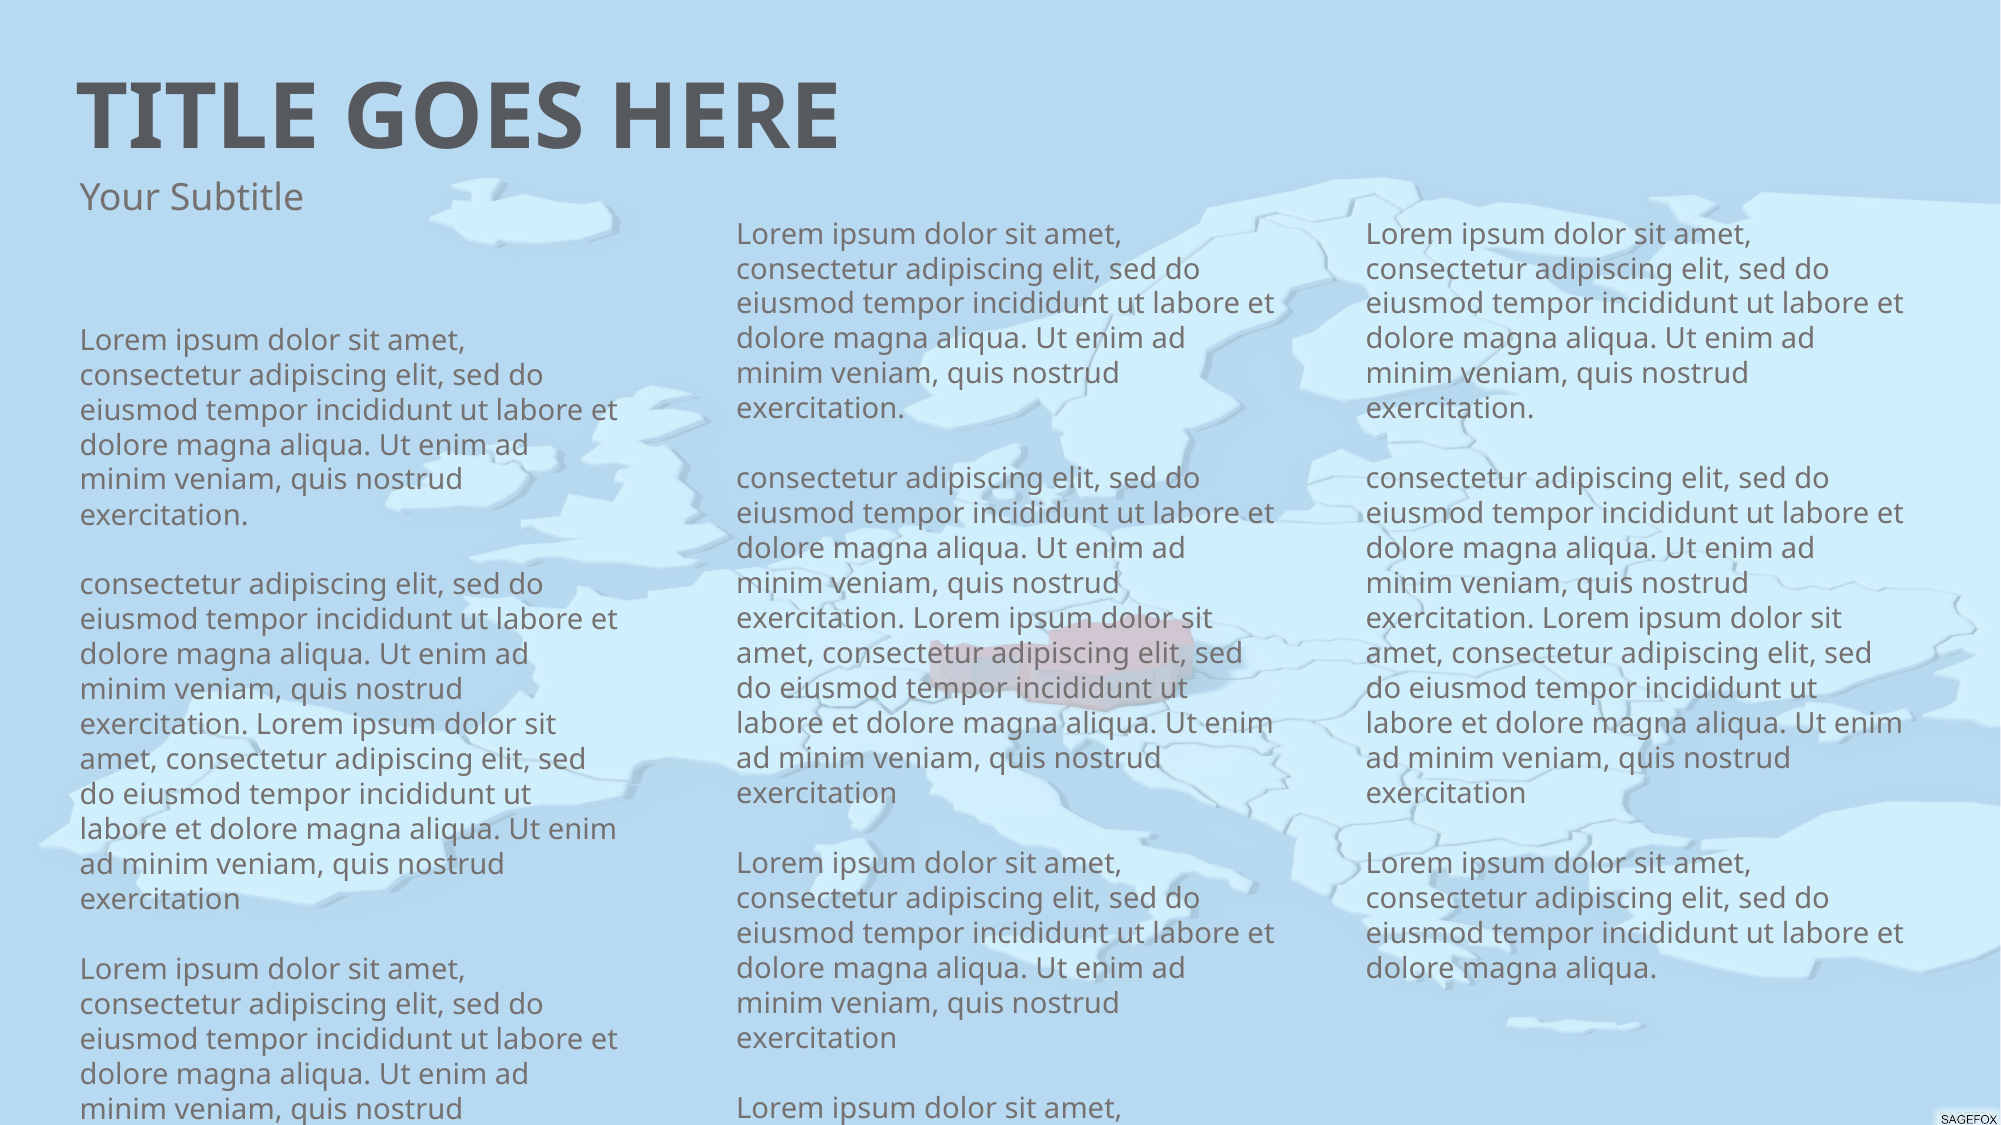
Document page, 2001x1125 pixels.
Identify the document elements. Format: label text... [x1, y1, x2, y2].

text_box Lorem ipsum dolor sit amet, consectetur adipiscing elit, sed do eiusmod tempor incididunt ut labore et dolore magna aliqua. Ut enim ad minim veniam, quis nostrud exercitation. consectetur adipiscing elit, sed do eiusmod tempor incididunt ut labore et dolore magna aliqua. Ut enim ad minim veniam, quis nostrud exercitation. Lorem ipsum dolor sit amet, consectetur adipiscing elit, sed do eiusmod tempor incididunt ut labore et dolore magna aliqua. Ut enim ad minim veniam, quis nostrud exercitation Lorem ipsum dolor sit amet, consectetur adipiscing elit, sed do eiusmod tempor incididunt ut labore et dolore magna aliqua. [1350, 207, 1921, 992]
picture [1938, 1114, 1999, 1125]
text_box Lorem ipsum dolor sit amet, consectetur adipiscing elit, sed do eiusmod tempor incididunt ut labore et dolore magna aliqua. Ut enim ad minim veniam, quis nostrud exercitation. consectetur adipiscing elit, sed do eiusmod tempor incididunt ut labore et dolore magna aliqua. Ut enim ad minim veniam, quis nostrud exercitation. Lorem ipsum dolor sit amet, consectetur adipiscing elit, sed do eiusmod tempor incididunt ut labore et dolore magna aliqua. Ut enim ad minim veniam, quis nostrud exercitation Lorem ipsum dolor sit amet, consectetur adipiscing elit, sed do eiusmod tempor incididunt ut labore et dolore magna aliqua. Ut enim ad minim veniam, quis nostrud exercitation Lorem ipsum dolor sit amet, consectetur adipiscing elit, sed do eiusmod. [721, 207, 1292, 1125]
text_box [60, 49, 1020, 227]
text_box Lorem ipsum dolor sit amet, consectetur adipiscing elit, sed do eiusmod tempor incididunt ut labore et dolore magna aliqua. Ut enim ad minim veniam, quis nostrud exercitation. consectetur adipiscing elit, sed do eiusmod tempor incididunt ut labore et dolore magna aliqua. Ut enim ad minim veniam, quis nostrud exercitation. Lorem ipsum dolor sit amet, consectetur adipiscing elit, sed do eiusmod tempor incididunt ut labore et dolore magna aliqua. Ut enim ad minim veniam, quis nostrud exercitation Lorem ipsum dolor sit amet, consectetur adipiscing elit, sed do eiusmod tempor incididunt ut labore et dolore magna aliqua. Ut enim ad minim veniam, quis nostrud exercitation. [64, 313, 635, 1125]
